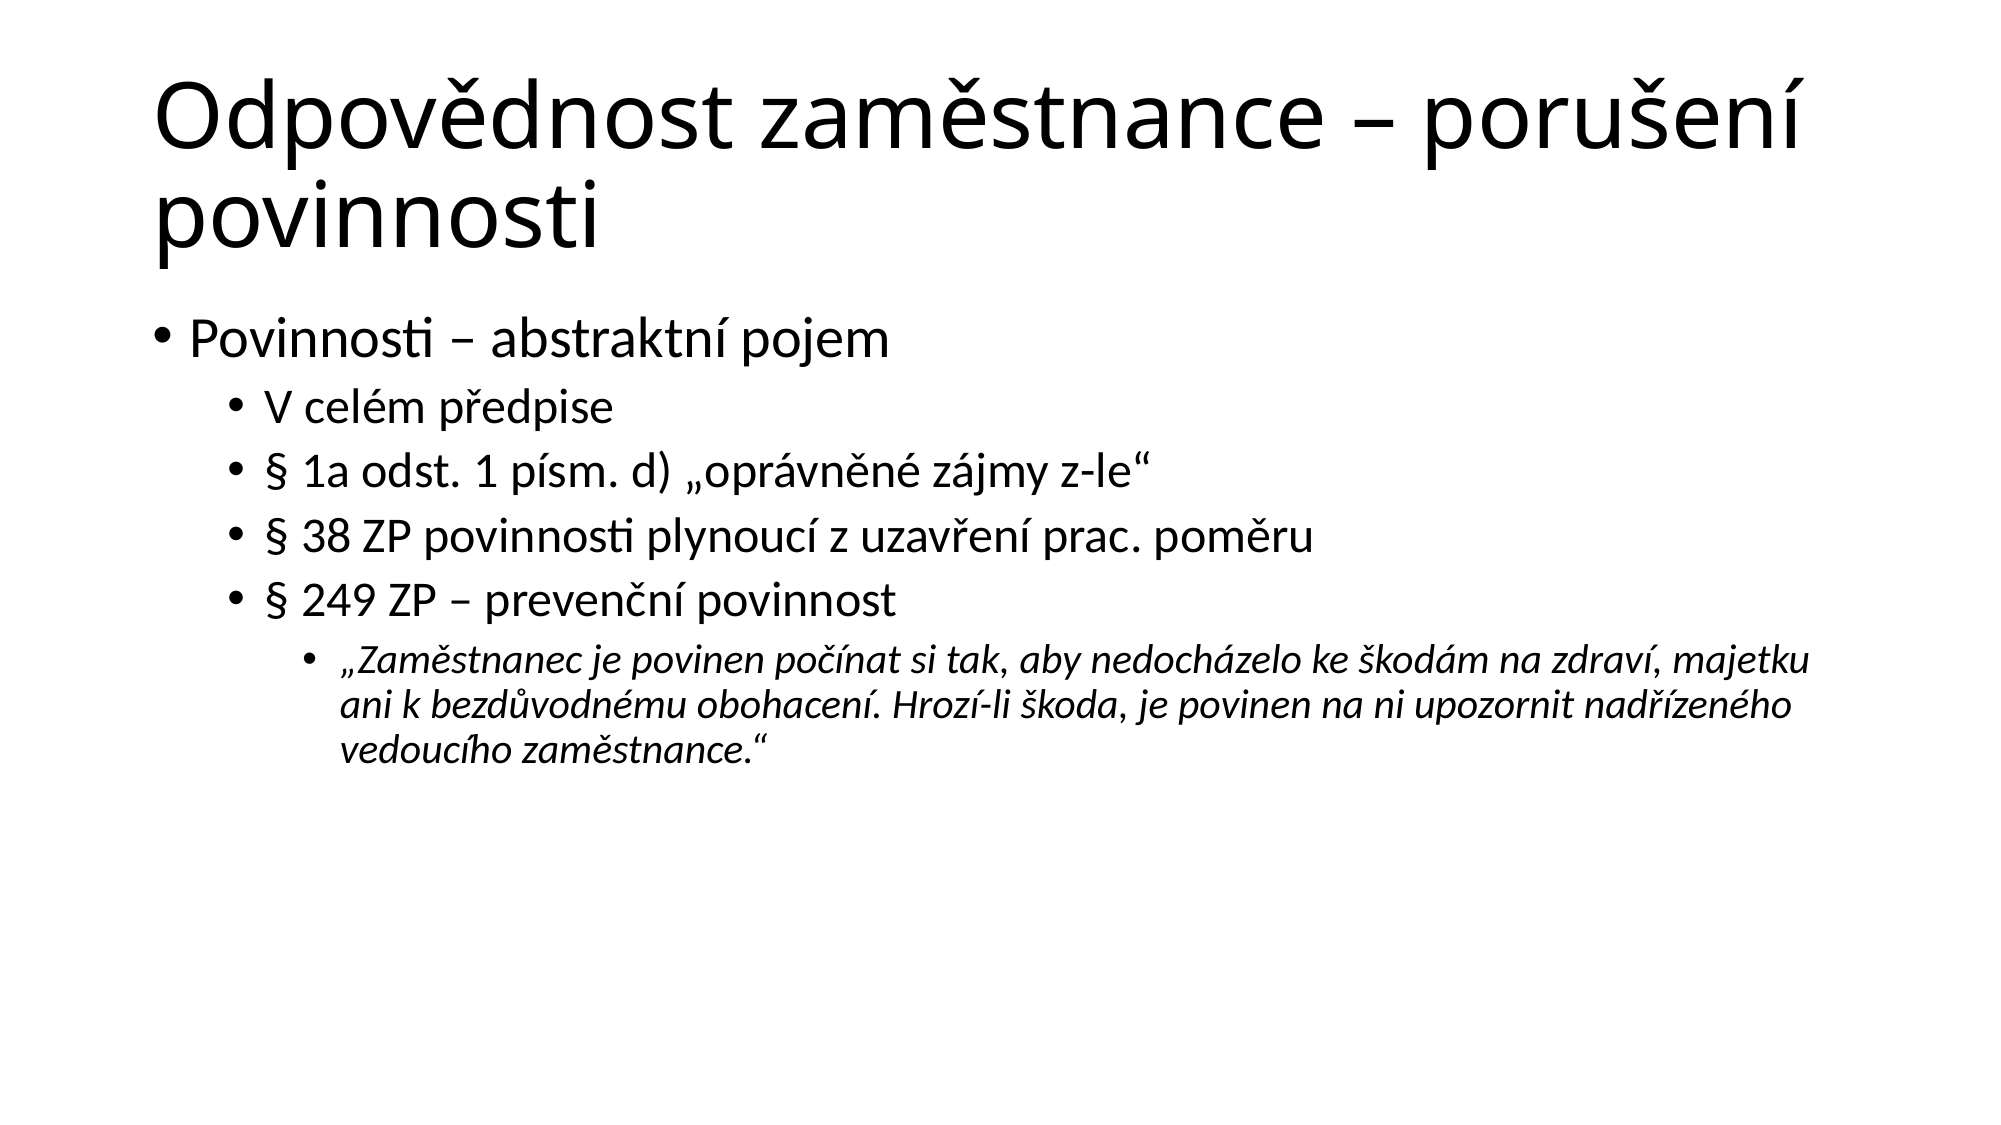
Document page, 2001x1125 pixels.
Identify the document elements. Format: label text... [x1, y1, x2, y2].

list Povinnosti – abstraktní pojem V celém předpise § 1a odst. 1 písm. d) „oprávněné zájmy z-le“ § 38 ZP povinnosti plynoucí z uzavření prac. poměru § 249 ZP – prevenční povinnost „Zaměstnanec je povinen počínat si tak, aby nedocházelo ke škodám na zdraví, majetku ani k bezdůvodnému obohacení. Hrozí-li škoda, je povinen na ni upozornit nadřízeného vedoucího zaměstnance.“ [137, 299, 1863, 1014]
title Odpovědnost zaměstnance – porušení povinnosti [137, 59, 1863, 278]
